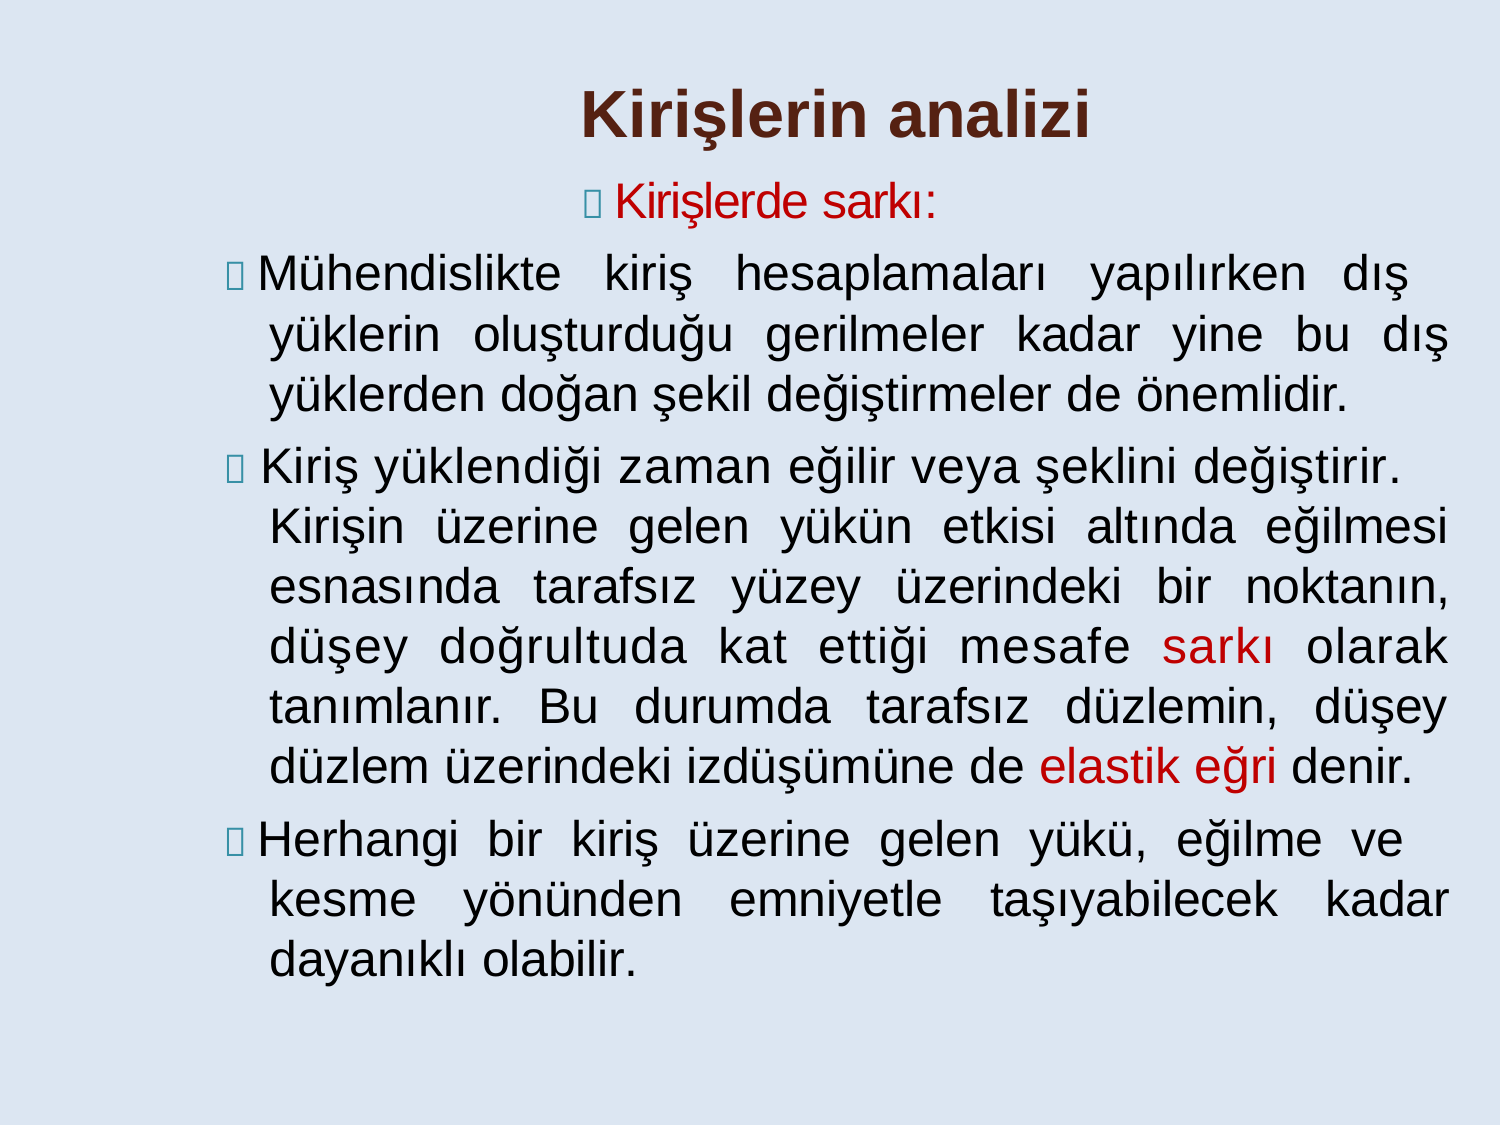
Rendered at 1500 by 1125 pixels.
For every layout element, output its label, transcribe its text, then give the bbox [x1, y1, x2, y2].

text_box yüklerin oluşturduğu gerilmeler kadar yine bu dış yüklerden doğan şekil değiştirmeler de önemlidir.  Kiriş yüklendiği zaman eğilir veya şeklini değiştirir. Kirişin üzerine gelen yükün etkisi altında eğilmesi esnasında tarafsız yüzey üzerindeki bir noktanın, düşey doğrultuda kat ettiği mesafe sarkı olarak tanımlanır. Bu durumda tarafsız düzlemin, düşey düzlem üzerindeki izdüşümüne de elastik eğri denir.  Herhangi bir kiriş üzerine gelen yükü, eğilme ve [223, 301, 1468, 867]
text_box  Mühendislikte kiriş hesaplamaları yapılırken dış [223, 240, 1472, 301]
text_box dayanıklı olabilir. [269, 926, 660, 987]
text_box kesme yönünden emniyetle taşıyabilecek kadar [269, 866, 1472, 927]
text_box Kirişlerin analizi  Kirişlerde sarkı: [223, 71, 1095, 229]
